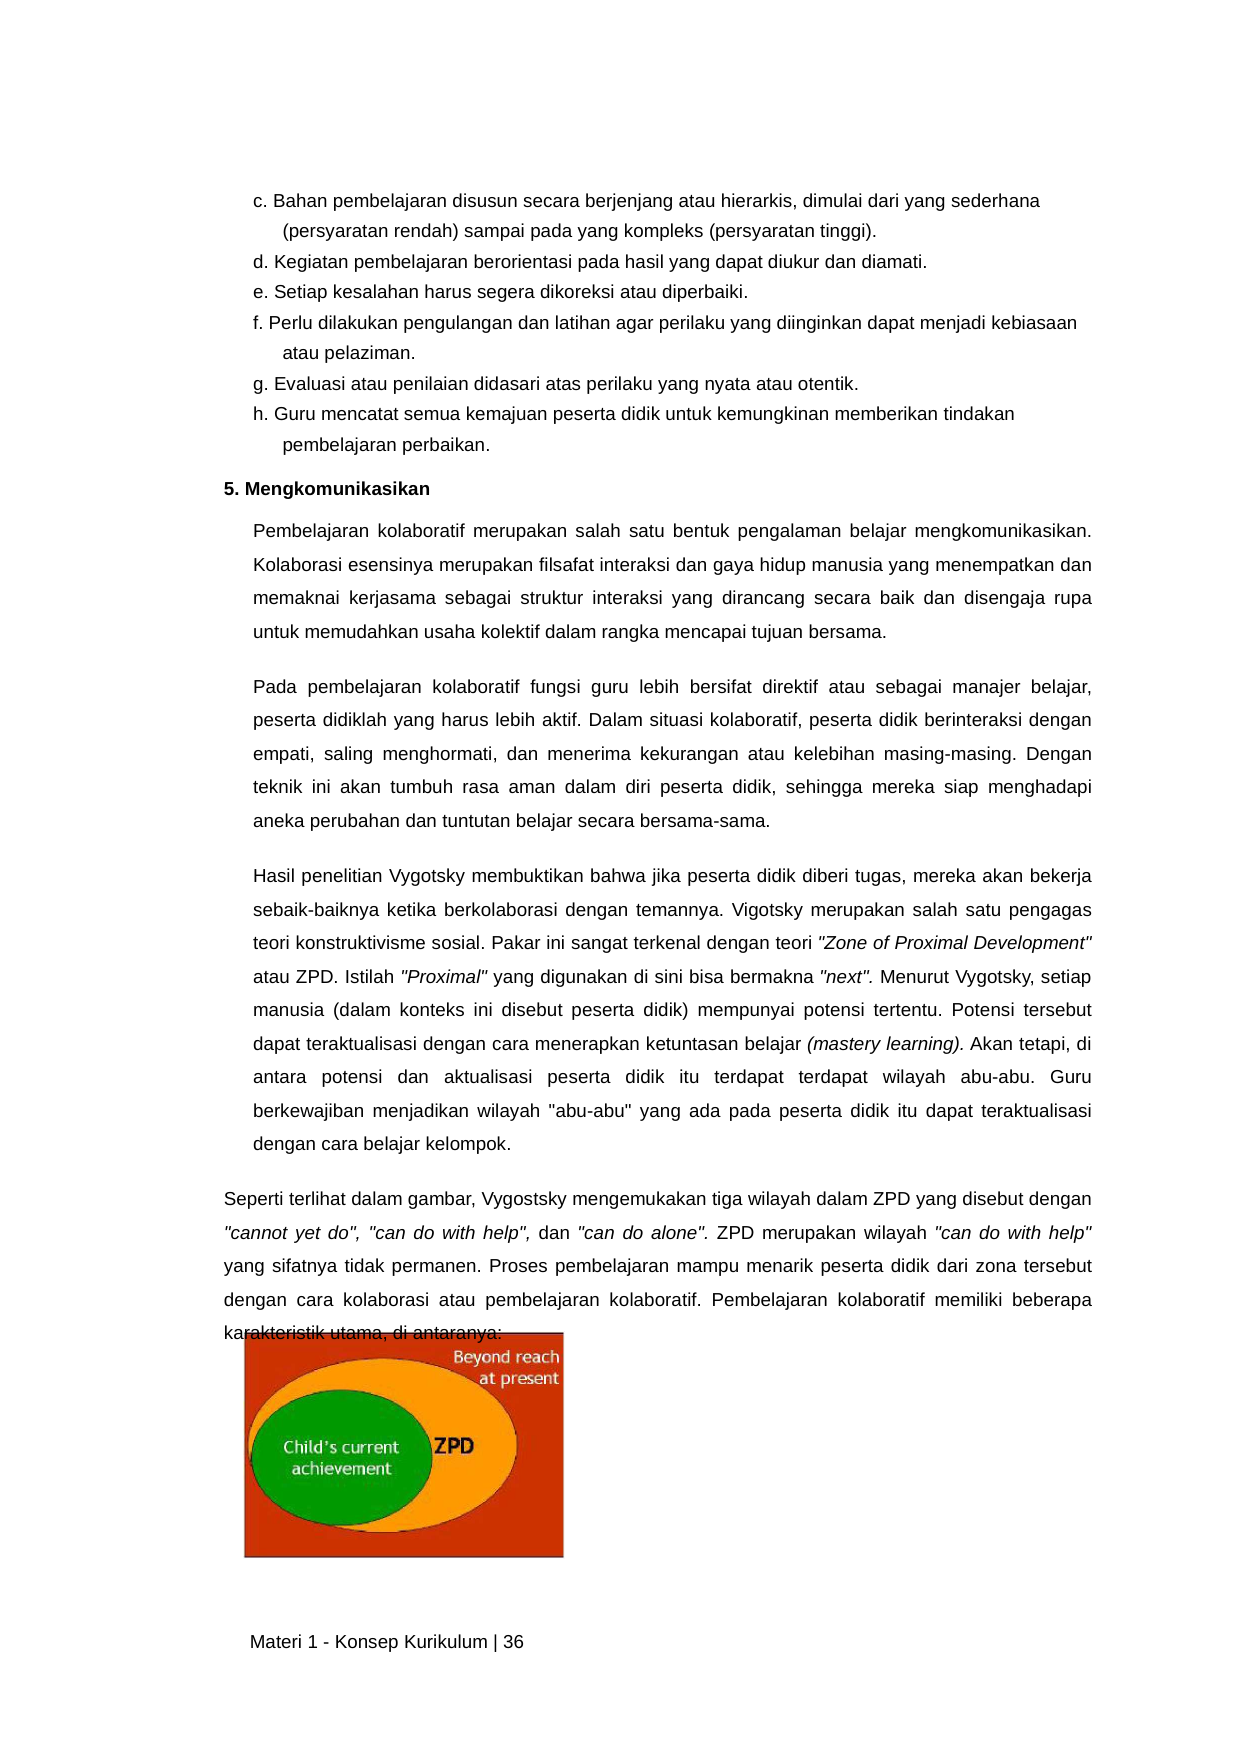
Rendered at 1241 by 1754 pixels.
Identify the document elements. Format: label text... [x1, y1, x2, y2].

picture [242, 1331, 566, 1560]
text_box Materi 1 - Konsep Kurikulum | 36 [249, 1629, 1096, 1653]
text_box c. Bahan pembelajaran disusun secara berjenjang atau hierarkis, dimulai dari yang sederhana (persyaratan rendah) sampai pada yang kompleks (persyaratan tinggi). d. Kegiatan pembelajaran berorientasi pada hasil yang dapat diukur dan diamati. e. Setiap kesalahan harus segera dikoreksi atau diperbaiki. f. Perlu dilakukan pengulangan dan latihan agar perilaku yang diinginkan dapat menjadi kebiasaan atau pelaziman. g. Evaluasi atau penilaian didasari atas perilaku yang nyata atau otentik. h. Guru mencatat semua kemajuan peserta didik untuk kemungkinan memberikan tindakan pembelajaran perbaikan. 5. Mengkomunikasikan Pembelajaran kolaboratif merupakan salah satu bentuk pengalaman belajar mengkomunikasikan. Kolaborasi esensinya merupakan filsafat interaksi dan gaya hidup manusia yang menempatkan dan memaknai kerjasama sebagai struktur interaksi yang dirancang secara baik dan disengaja rupa untuk memudahkan usaha kolektif dalam rangka mencapai tujuan bersama. Pada pembelajaran kolaboratif fungsi guru lebih bersifat direktif atau sebagai manajer belajar, peserta didiklah yang harus lebih aktif. Dalam situasi kolaboratif, peserta didik berinteraksi dengan empati, saling menghormati, dan menerima kekurangan atau kelebihan masing-masing. Dengan teknik ini akan tumbuh rasa aman dalam diri peserta didik, sehingga mereka siap menghadapi aneka perubahan dan tuntutan belajar secara bersama-sama. Hasil penelitian Vygotsky membuktikan bahwa jika peserta didik diberi tugas, mereka akan bekerja sebaik-baiknya ketika berkolaborasi dengan temannya. Vigotsky merupakan salah satu pengagas teori konstruktivisme sosial. Pakar ini sangat terkenal dengan teori "Zone of Proximal Development" atau ZPD. Istilah "Proximal" yang digunakan di sini bisa bermakna "next". Menurut Vygotsky, setiap manusia (dalam konteks ini disebut peserta didik) mempunyai potensi tertentu. Potensi tersebut dapat teraktualisasi dengan cara menerapkan ketuntasan belajar (mastery learning). Akan tetapi, di antara potensi dan aktualisasi peserta didik itu terdapat terdapat wilayah abu-abu. Guru berkewajiban menjadikan wilayah "abu-abu" yang ada pada peserta didik itu dapat teraktualisasi dengan cara belajar kelompok. Seperti terlihat dalam gambar, Vygostsky mengemukakan tiga wilayah dalam ZPD yang disebut dengan "cannot yet do", "can do with help", dan "can do alone". ZPD merupakan wilayah "can do with help" yang sifatnya tidak permanen. Proses pembelajaran mampu menarik peserta didik dari zona tersebut dengan cara kolaborasi atau pembelajaran kolaboratif. Pembelajaran kolaboratif memiliki beberapa karakteristik utama, di antaranya: [221, 180, 1094, 1588]
